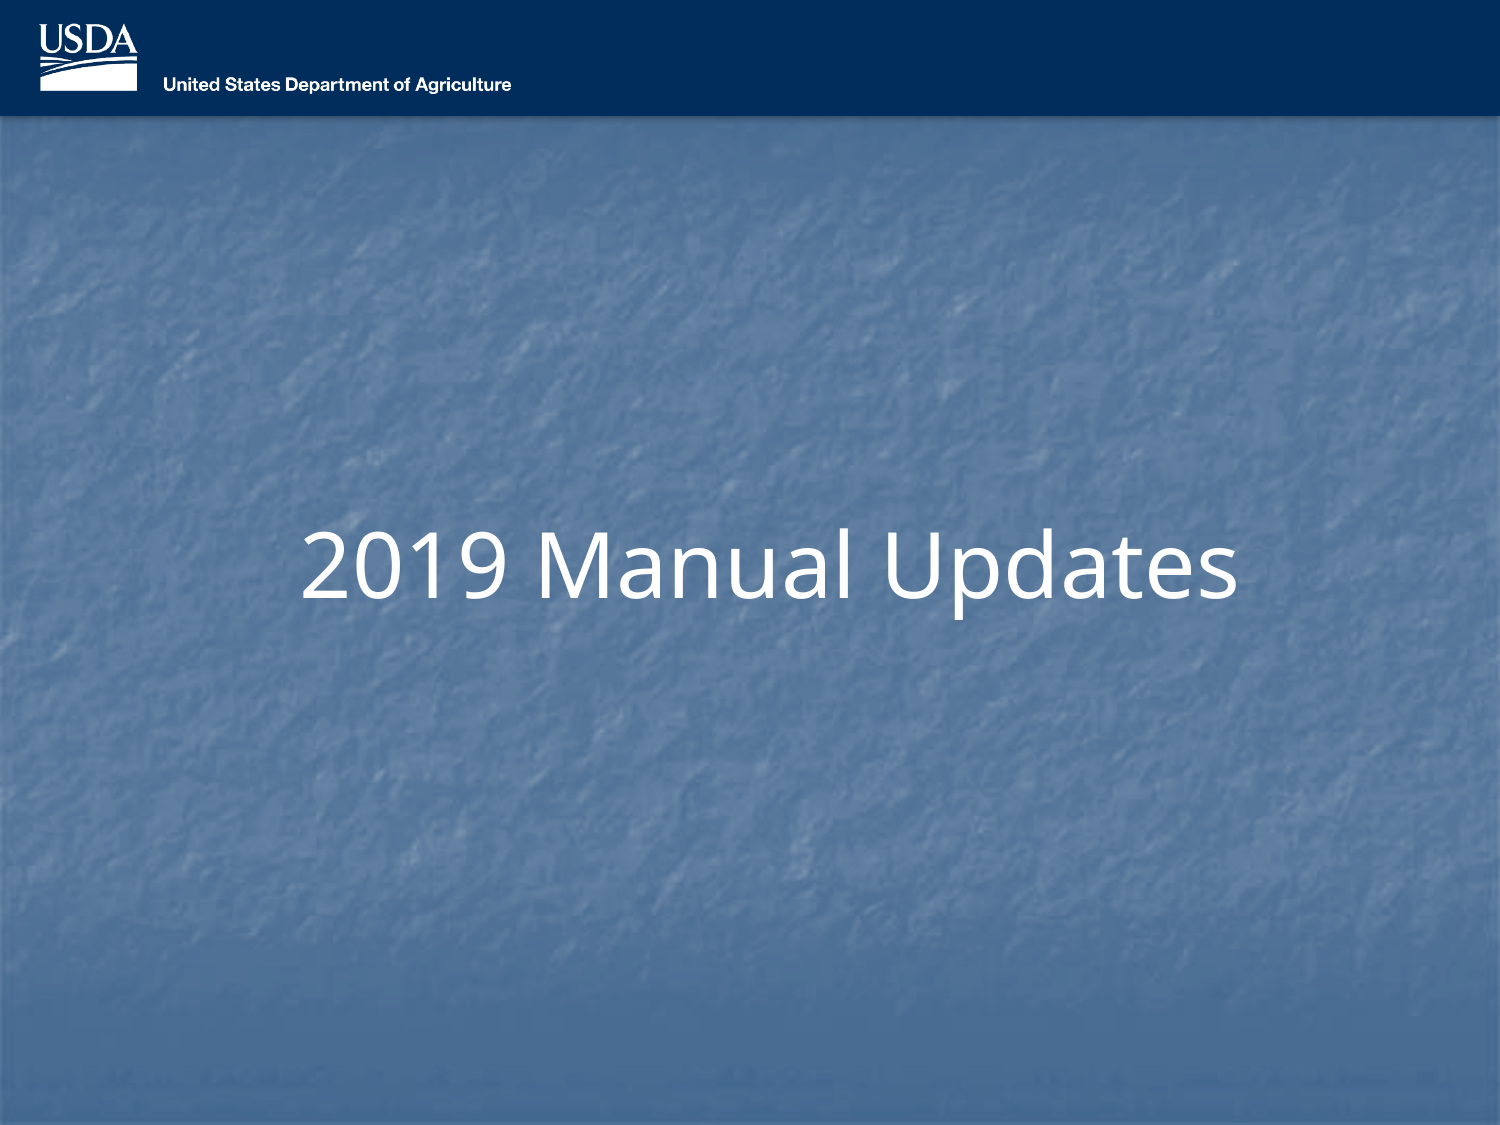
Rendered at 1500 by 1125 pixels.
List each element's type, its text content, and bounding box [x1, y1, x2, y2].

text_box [0, 0, 1500, 117]
text_box 2019 Manual Updates [284, 499, 1256, 625]
